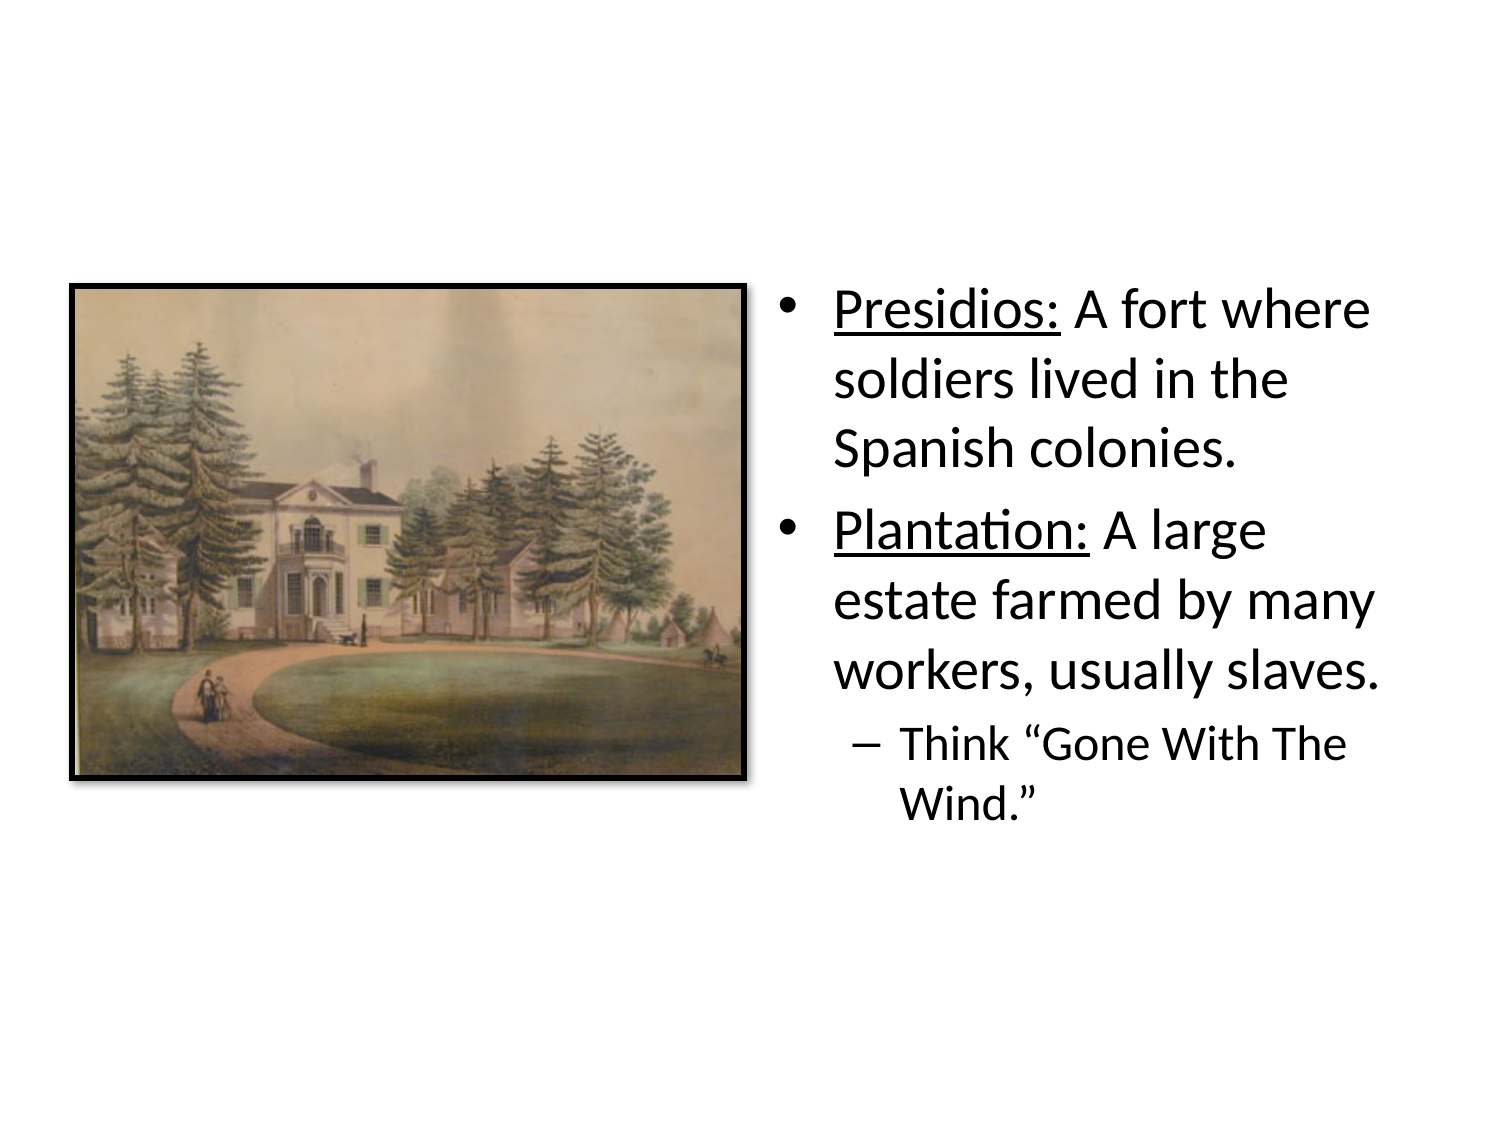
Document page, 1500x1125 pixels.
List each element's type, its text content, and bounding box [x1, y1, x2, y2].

list Presidios: A fort where soldiers lived in the Spanish colonies. Plantation: A large estate farmed by many workers, usually slaves. Think “Gone With The Wind.” [762, 262, 1425, 1005]
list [74, 288, 742, 776]
